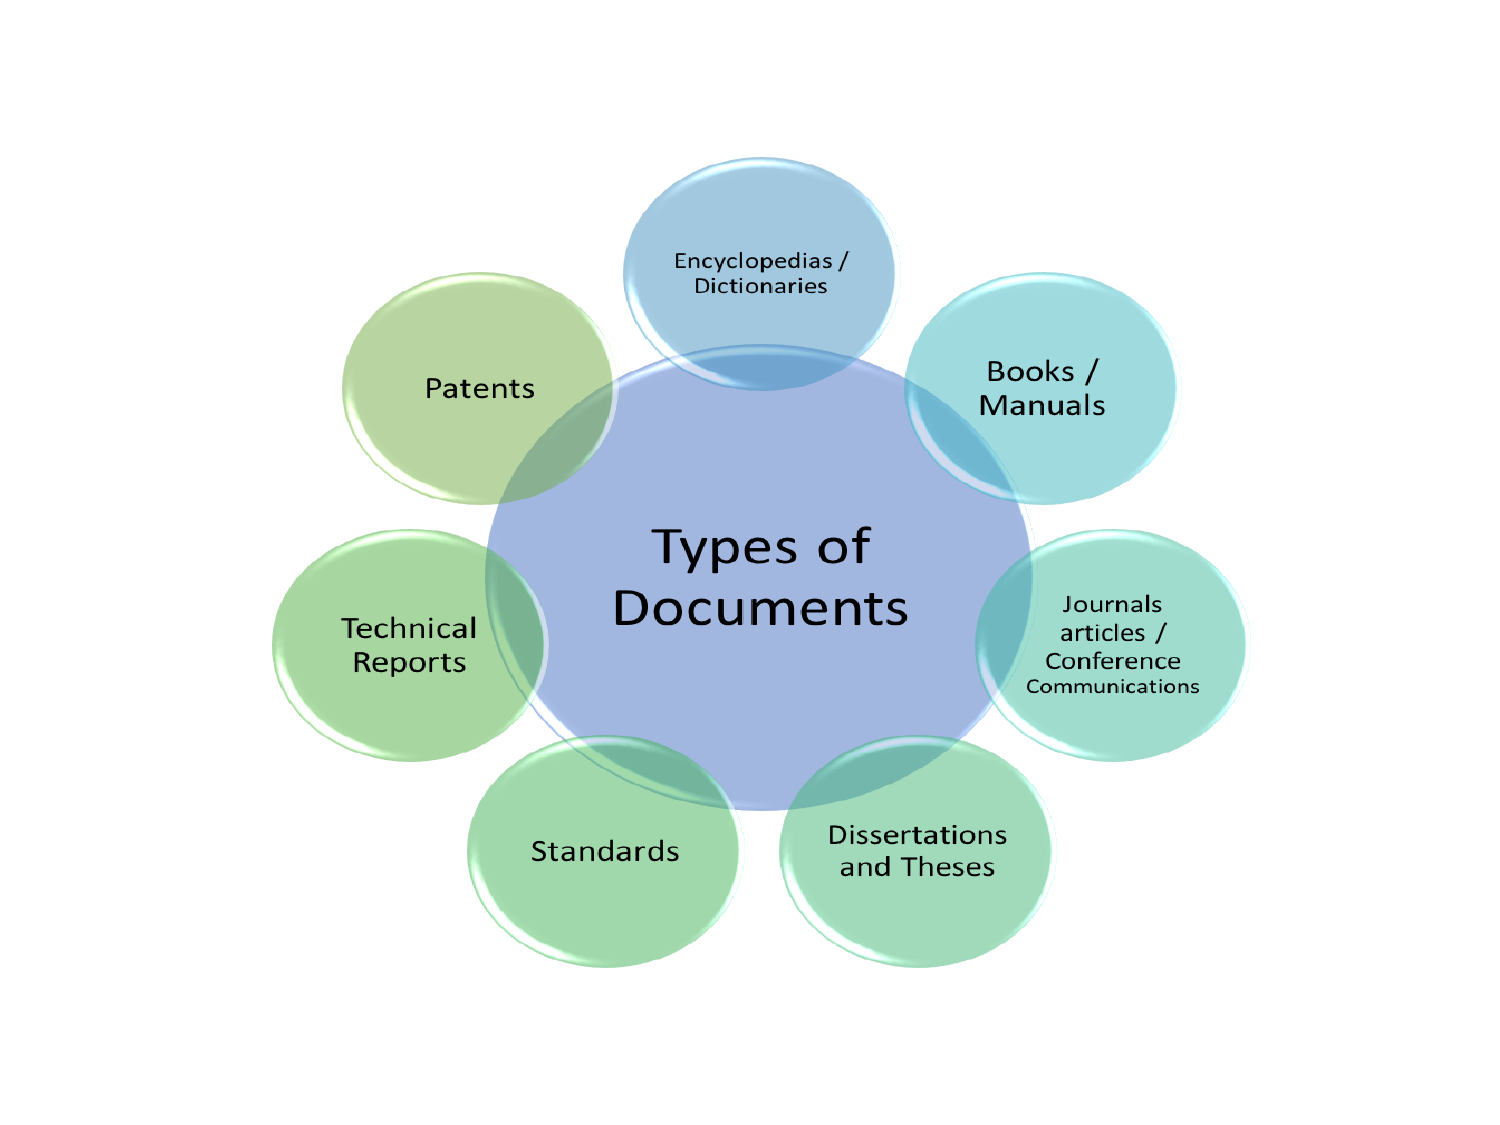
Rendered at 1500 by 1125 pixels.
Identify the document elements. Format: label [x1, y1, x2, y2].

picture [49, 149, 1475, 976]
